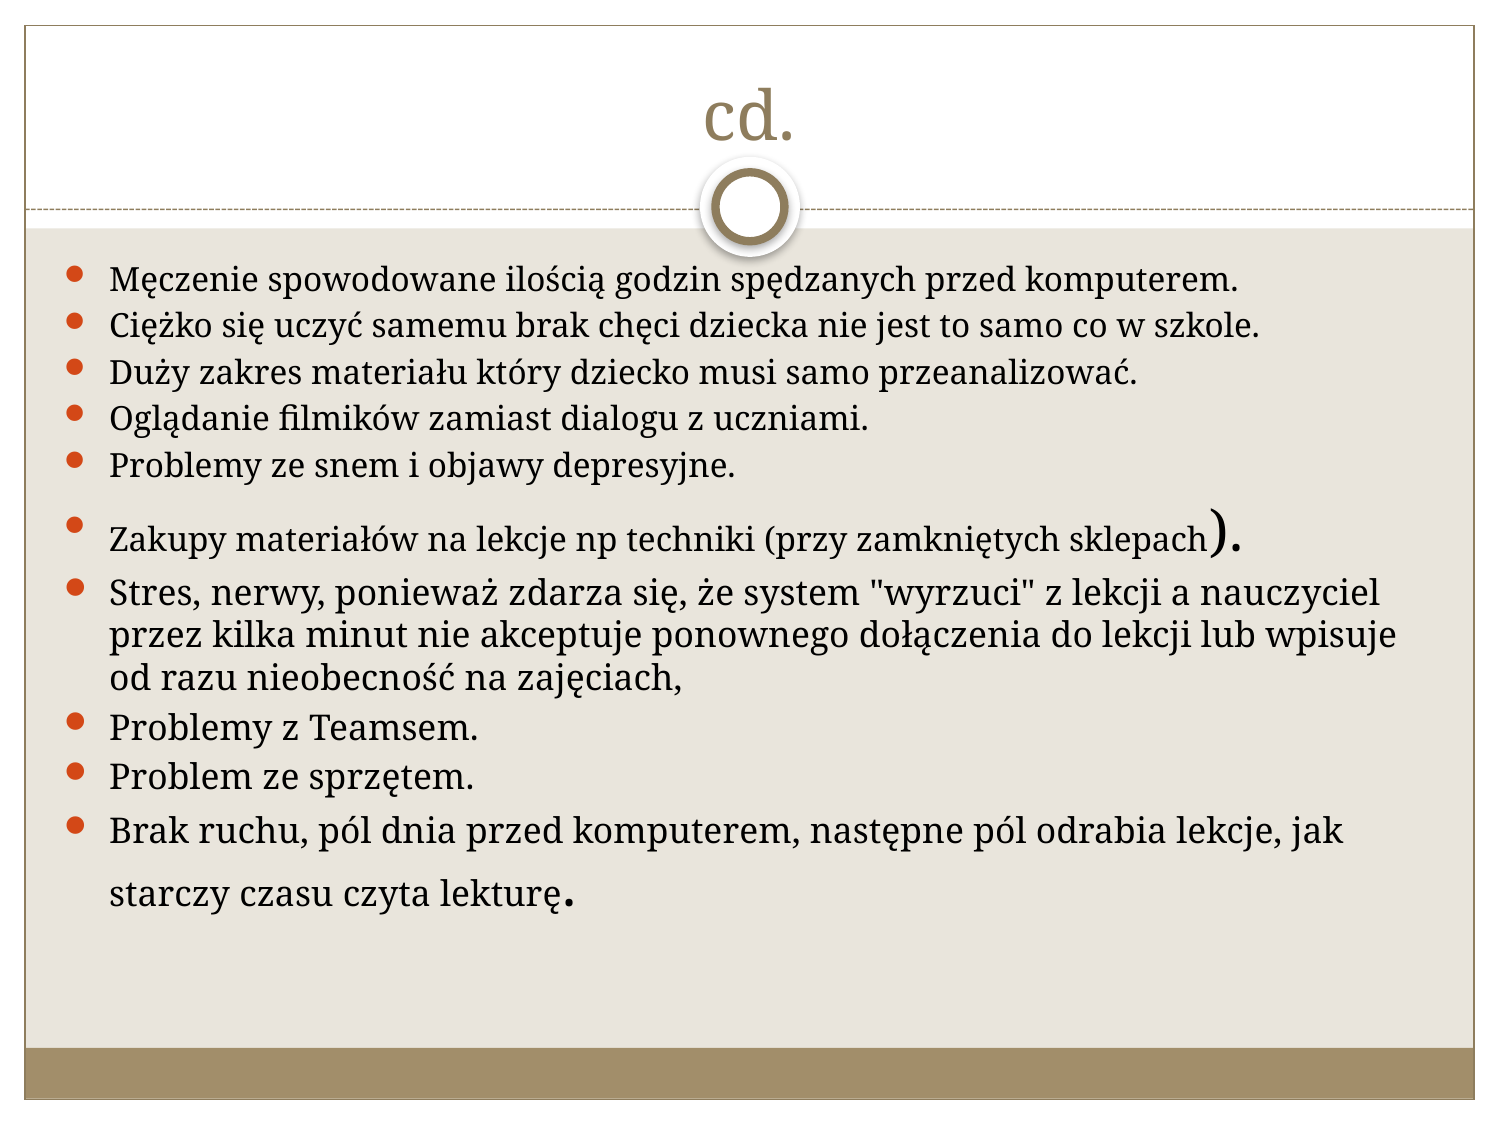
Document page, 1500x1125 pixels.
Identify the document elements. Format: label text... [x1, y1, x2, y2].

list Męczenie spowodowane ilością godzin spędzanych przed komputerem. Ciężko się uczyć samemu brak chęci dziecka nie jest to samo co w szkole. Duży zakres materiału który dziecko musi samo przeanalizować. Oglądanie filmików zamiast dialogu z uczniami. Problemy ze snem i objawy depresyjne. Zakupy materiałów na lekcje np techniki (przy zamkniętych sklepach). Stres, nerwy, ponieważ zdarza się, że system "wyrzuci" z lekcji a nauczyciel przez kilka minut nie akceptuje ponownego dołączenia do lekcji lub wpisuje od razu nieobecność na zajęciach, Problemy z Teamsem. Problem ze sprzętem. Brak ruchu, pól dnia przed komputerem, następne pól odrabia lekcje, jak starczy czasu czyta lekturę. [49, 250, 1445, 1001]
title cd. [49, 37, 1450, 162]
